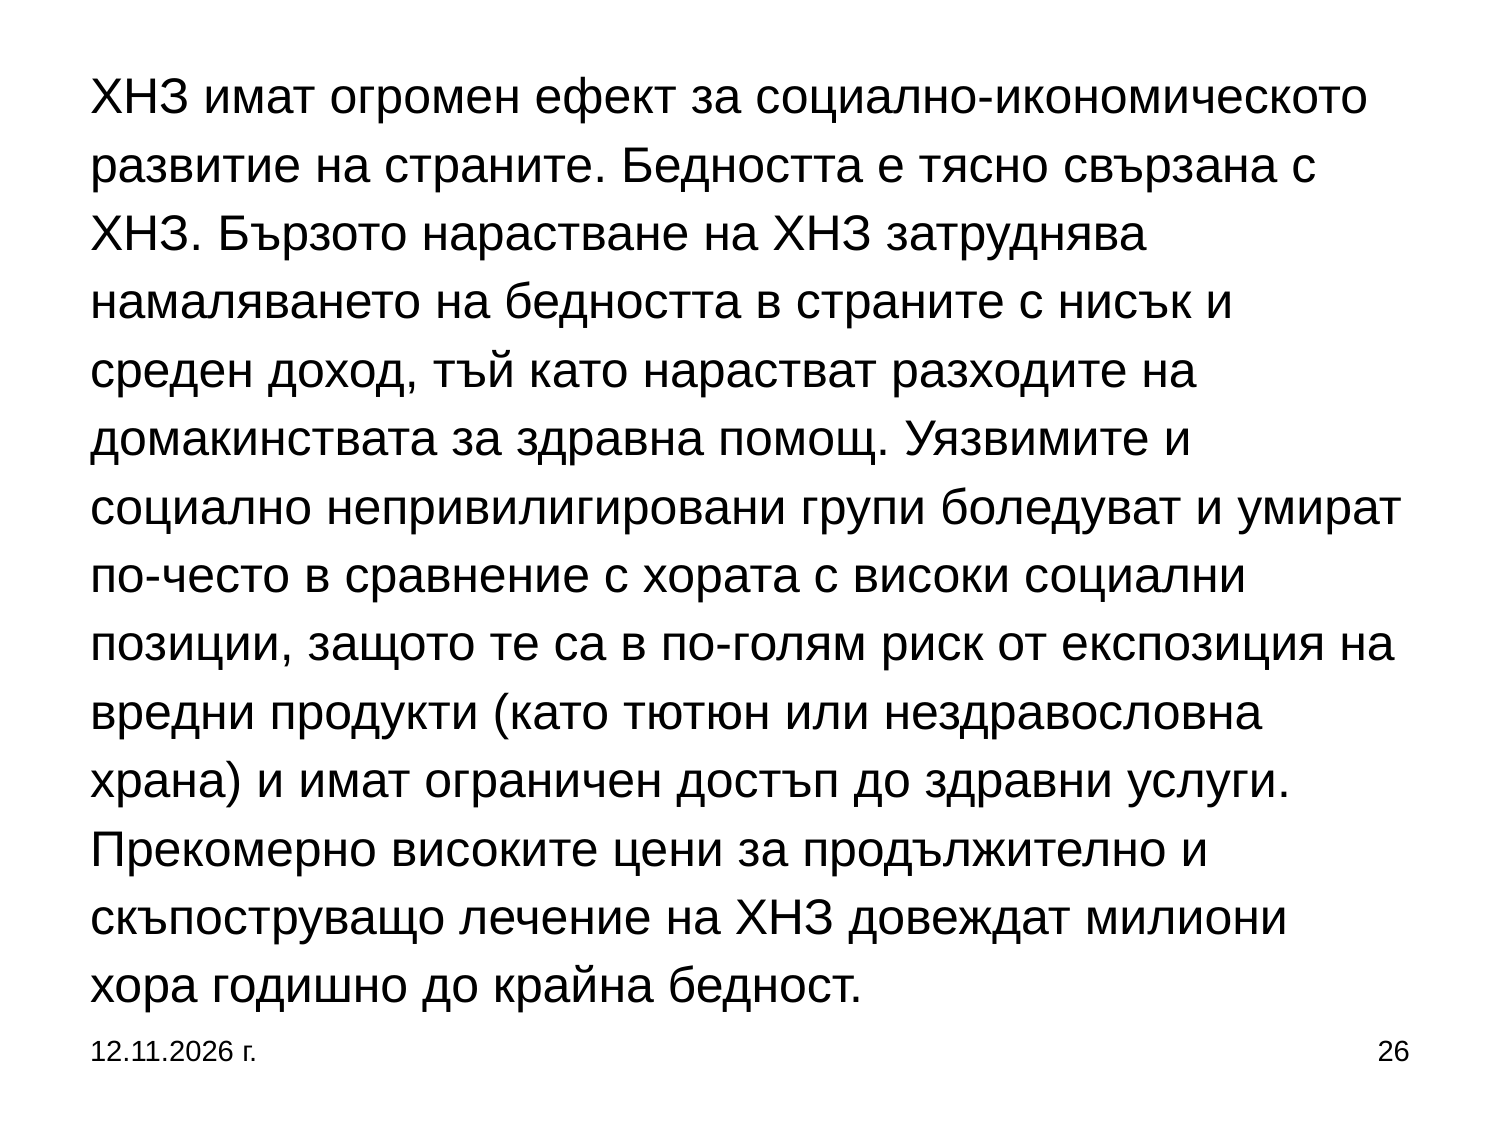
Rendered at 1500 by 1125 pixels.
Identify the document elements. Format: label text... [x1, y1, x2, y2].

title ХНЗ имат огромен ефект за социално-икономическото развитие на страните. Бедността е тясно свързана с ХНЗ. Бързото нарастване на ХНЗ затруднява намаляването на бедността в страните с нисък и среден доход, тъй като нарастват разходите на домакинствата за здравна помощ. Уязвимите и социално непривилигировани групи боледуват и умират по-често в сравнение с хората с високи социални позиции, защото те са в по-голям риск от експозиция на вредни продукти (като тютюн или нездравословна храна) и имат ограничен достъп до здравни услуги. Прекомерно високите цени за продължително и скъпоструващо лечение на ХНЗ довеждат милиони хора годишно до крайна бедност. [75, 45, 1425, 1024]
slide_number 26 [1074, 1024, 1425, 1103]
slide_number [75, 1024, 425, 1103]
